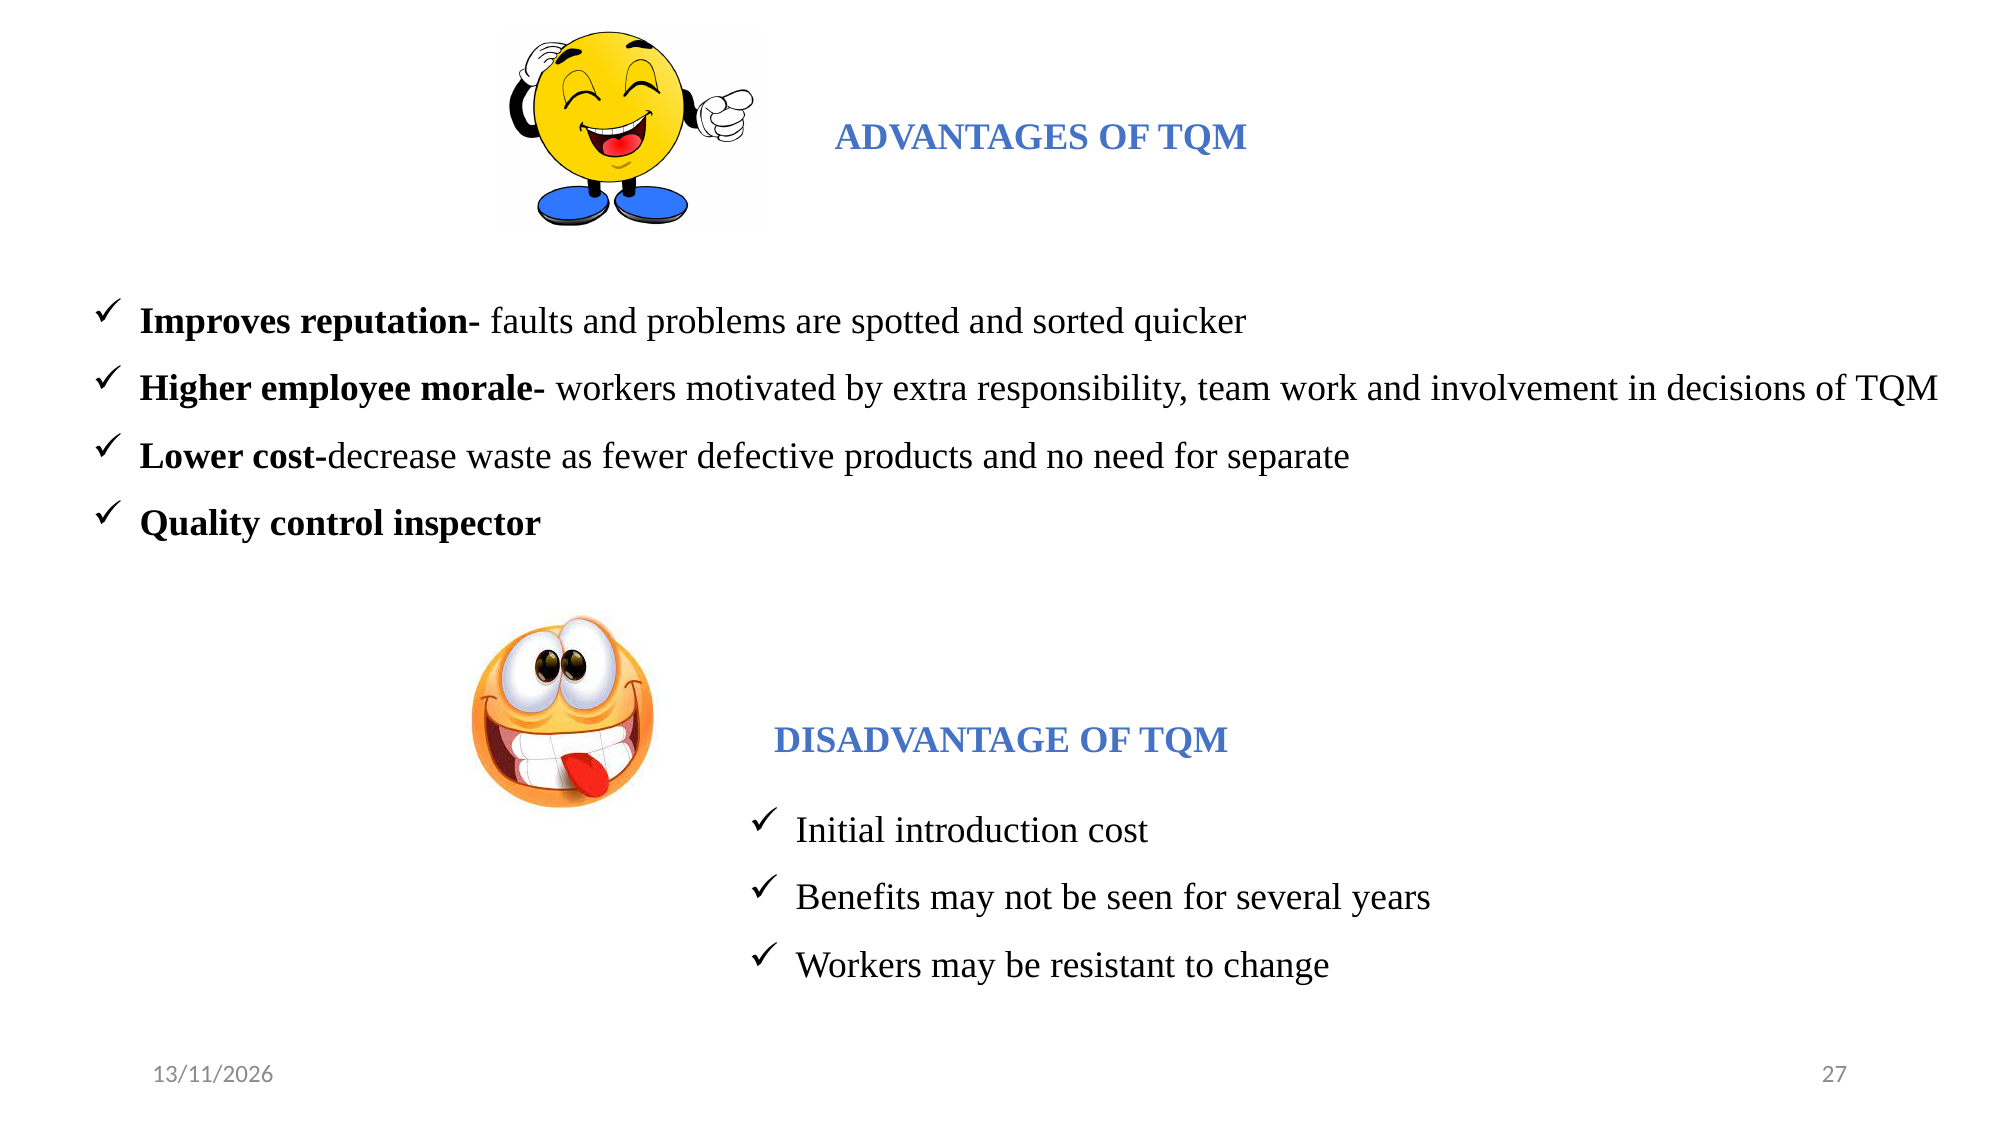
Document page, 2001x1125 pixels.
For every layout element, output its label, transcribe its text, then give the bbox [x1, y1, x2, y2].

slide_number 27 [1412, 1042, 1863, 1103]
text_box DISADVANTAGE OF TQM [676, 685, 1502, 768]
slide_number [137, 1042, 588, 1103]
text_box ADVANTAGES OF TQM [763, 82, 1542, 165]
picture [501, 28, 763, 231]
picture [451, 595, 676, 820]
text_box Improves reputation- faults and problems are spotted and sorted quicker Higher employee morale- workers motivated by extra responsibility, team work and involvement in decisions of TQM Lower cost-decrease waste as fewer defective products and no need for separate Quality control inspector [77, 265, 1956, 551]
text_box Initial introduction cost Benefits may not be seen for several years Workers may be resistant to change [734, 775, 1502, 993]
